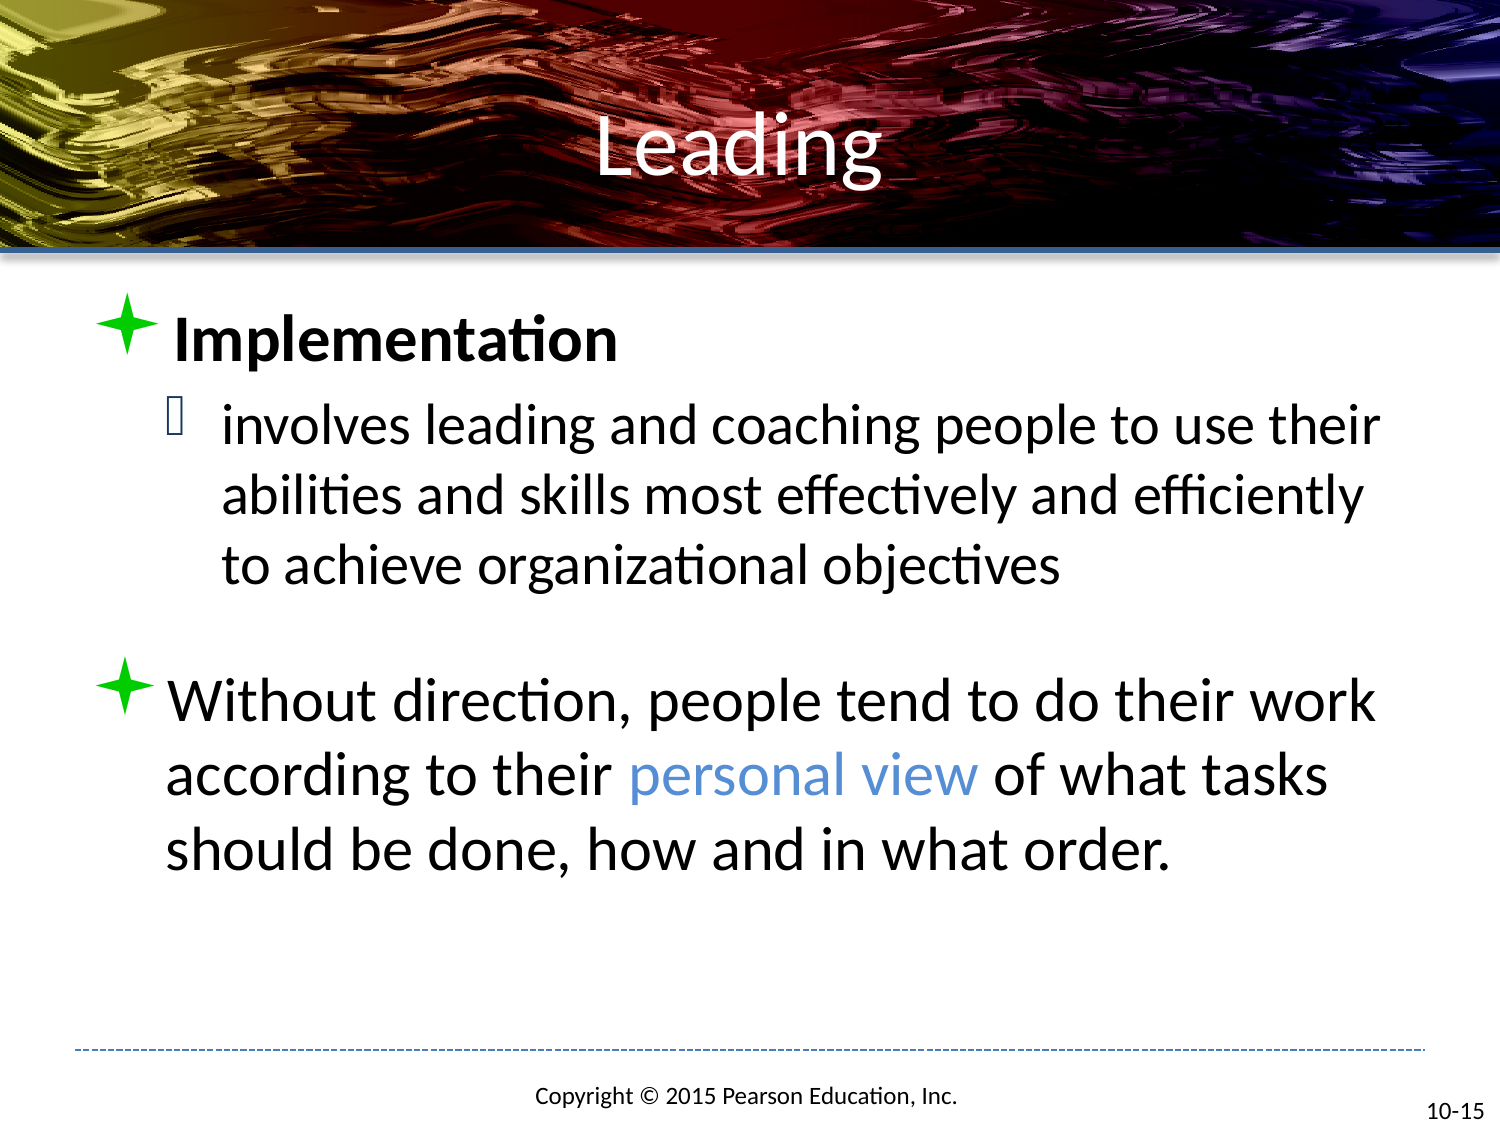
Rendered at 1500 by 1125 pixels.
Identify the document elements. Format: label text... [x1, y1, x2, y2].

list Implementation involves leading and coaching people to use their abilities and skills most effectively and efficiently to achieve organizational objectives Without direction, people tend to do their work according to their personal view of what tasks should be done, how and in what order. [75, 287, 1425, 1030]
footer Copyright © 2015 Pearson Education, Inc. [506, 1065, 994, 1125]
picture [0, 0, 1500, 247]
title Leading [75, 45, 1425, 233]
slide_number 10-15 [1149, 1064, 1500, 1125]
